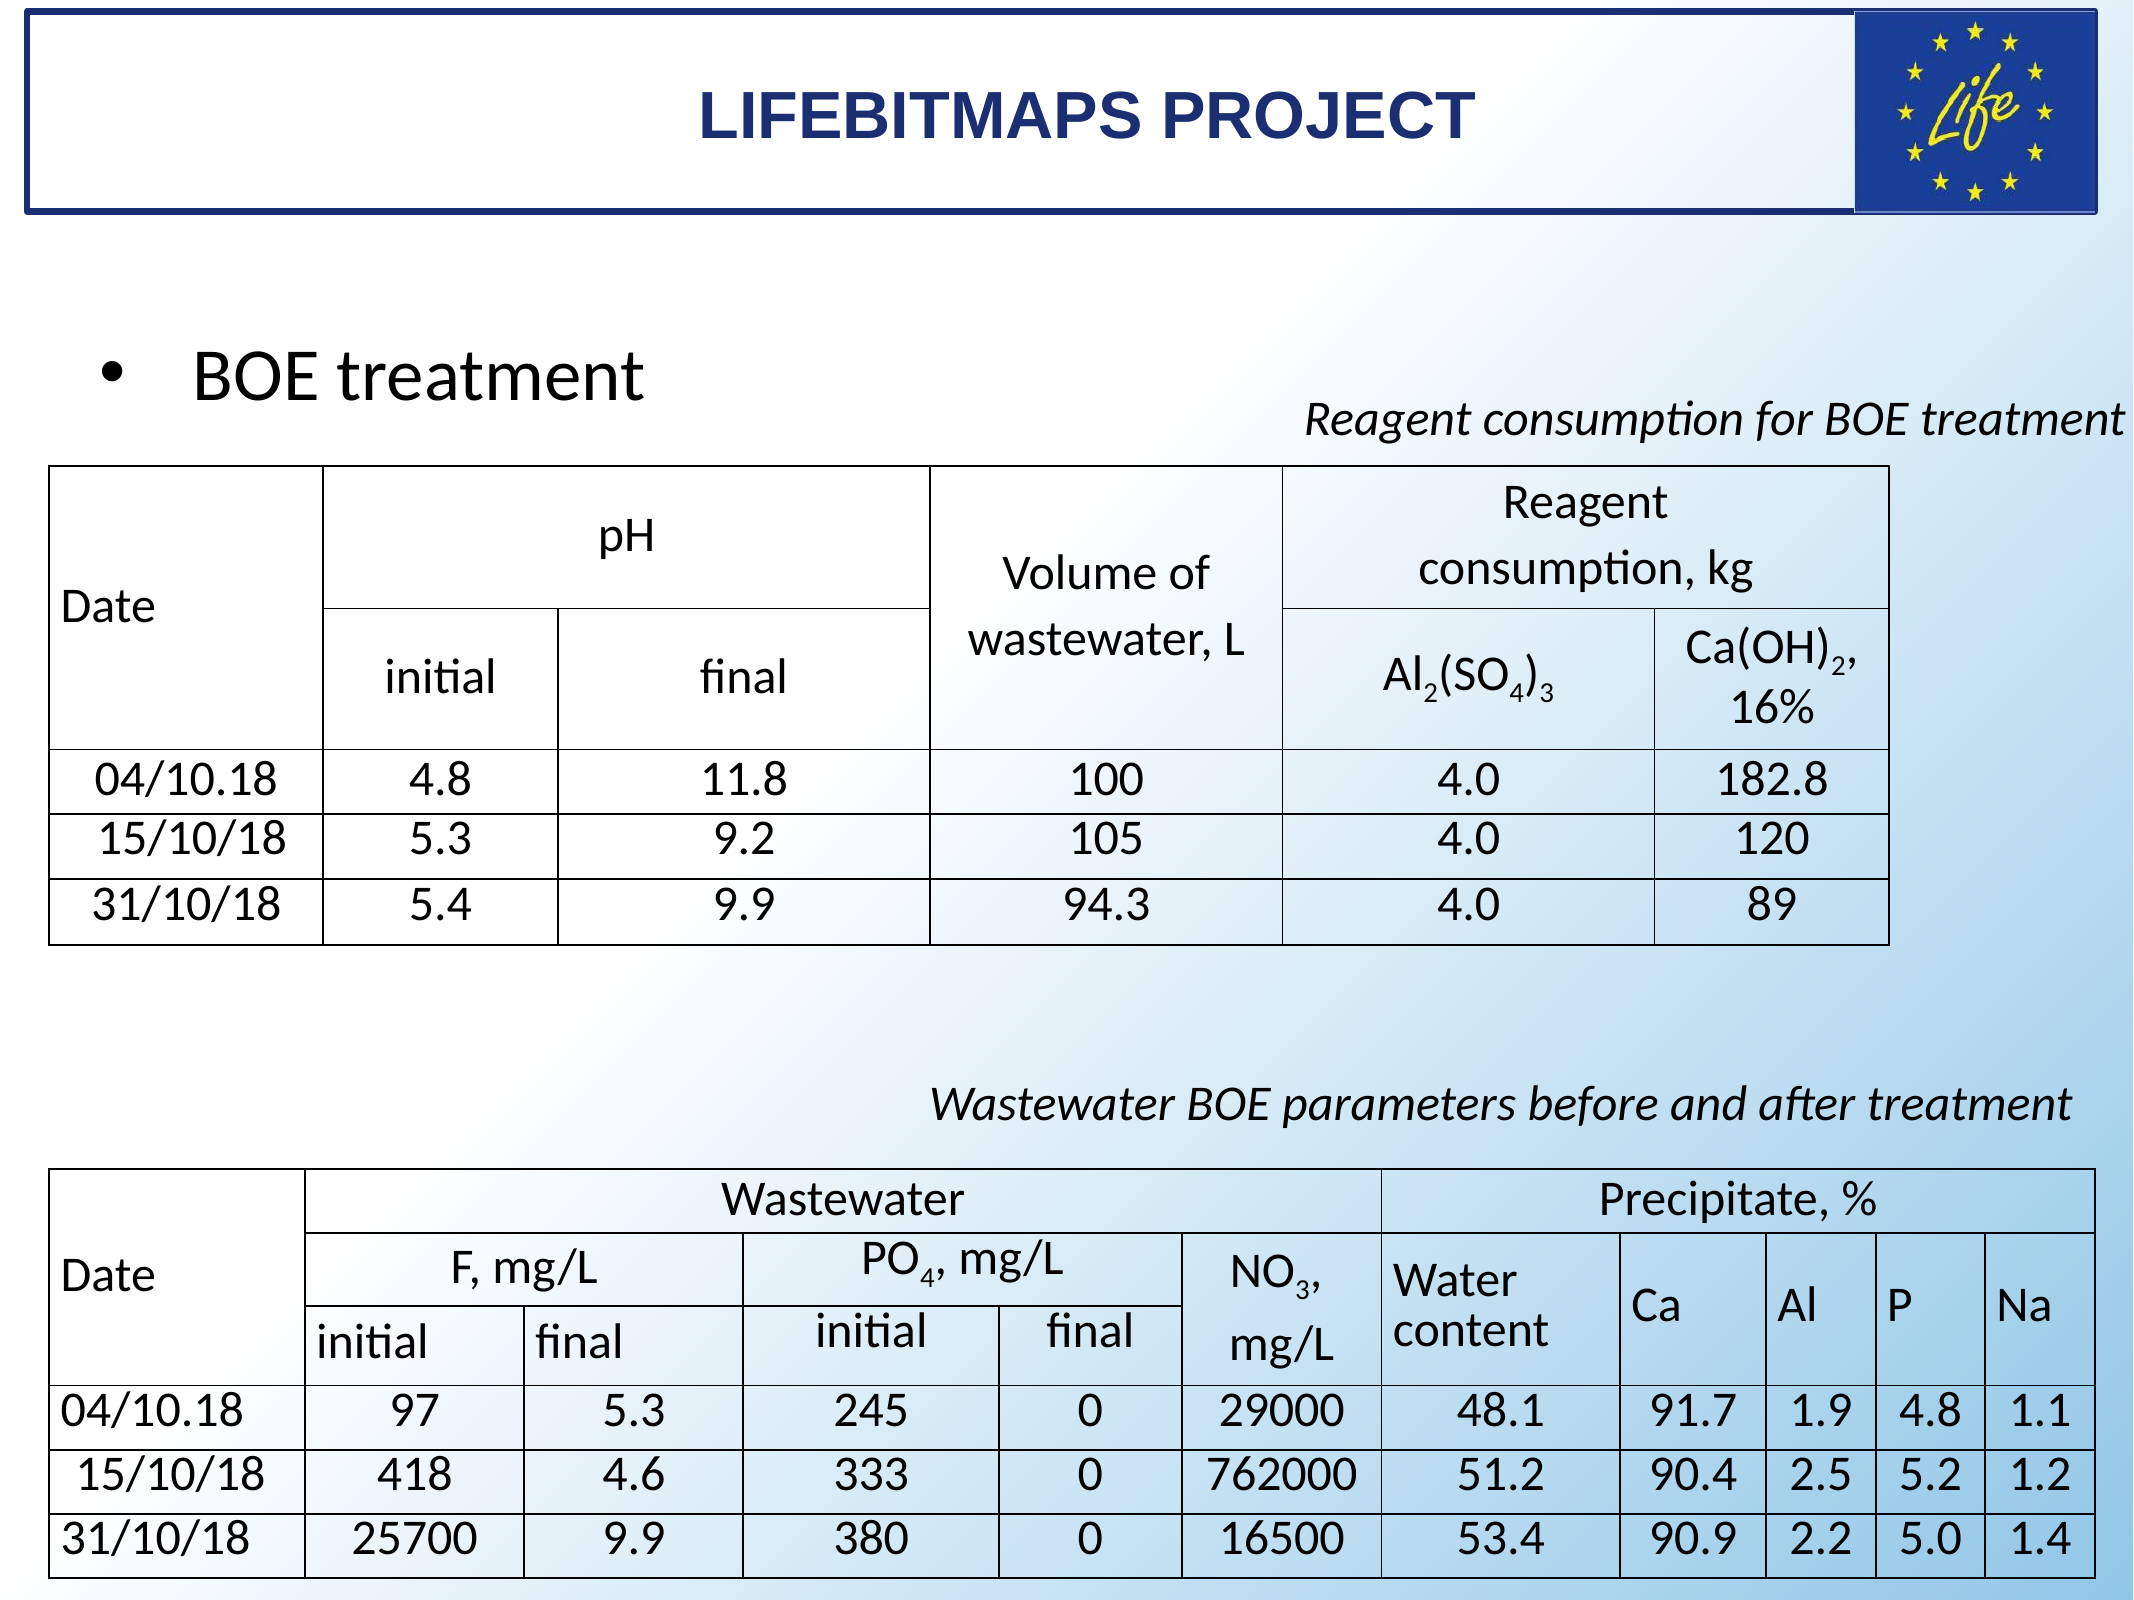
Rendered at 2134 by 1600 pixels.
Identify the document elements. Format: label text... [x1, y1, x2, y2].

table_cell 1.2 [1986, 1451, 2094, 1513]
list LIFEBITMAPS PROJECT [27, 11, 1852, 212]
table_cell Al [1767, 1234, 1875, 1385]
table_cell PO4, mg/L [744, 1234, 1181, 1305]
table_cell 31/10/18 [50, 880, 322, 944]
table_cell final [525, 1307, 742, 1385]
table_cell 9.9 [559, 880, 929, 944]
table_cell 53.4 [1382, 1515, 1619, 1577]
table_cell 11.8 [559, 750, 929, 813]
table_cell 90.9 [1621, 1515, 1765, 1577]
table_cell Al2(SO4)3 [1283, 609, 1654, 749]
table_cell 04/10.18 [50, 750, 322, 813]
table_cell 5.3 [324, 815, 557, 878]
table_cell 4.6 [525, 1451, 742, 1513]
table_cell 9.2 [559, 815, 929, 878]
table_cell Ca(OH)2, 16% [1655, 609, 1888, 749]
table_cell 5.4 [324, 880, 557, 944]
table_header Date [50, 1170, 304, 1385]
table_cell 4.0 [1283, 750, 1654, 813]
table_header Volume of wastewater, L [931, 467, 1282, 749]
table_cell 9.9 [525, 1515, 742, 1577]
table_cell 762000 [1183, 1451, 1381, 1513]
table_cell initial [324, 609, 557, 749]
table_cell 105 [931, 815, 1282, 878]
table_cell NO3, mg/L [1183, 1234, 1381, 1385]
table_cell 94.3 [931, 880, 1282, 944]
table_cell 4.8 [324, 750, 557, 813]
table_cell 15/10/18 [50, 1451, 304, 1513]
table_cell 4.0 [1283, 815, 1654, 878]
table_cell 97 [306, 1386, 523, 1449]
text_box Wastewater BOE parameters before and after treatment [914, 1063, 2100, 1199]
table_cell 25700 [306, 1515, 523, 1577]
table_cell Water content [1382, 1234, 1619, 1385]
table_cell final [1000, 1307, 1181, 1385]
table_cell 182.8 [1655, 750, 1888, 813]
text_box Reagent consumption for BOE treatment [1288, 377, 2134, 513]
table_cell F, mg/L [306, 1234, 742, 1305]
table_cell 5.2 [1877, 1451, 1984, 1513]
table_header Precipitate, % [1382, 1170, 2094, 1232]
table_header Wastewater [306, 1170, 1381, 1232]
table_cell 0 [1000, 1386, 1181, 1449]
table_cell 29000 [1183, 1386, 1381, 1449]
table_cell 4.8 [1877, 1386, 1984, 1449]
table_cell 5.0 [1877, 1515, 1984, 1577]
table_cell 1.4 [1986, 1515, 2094, 1577]
table_cell final [559, 609, 929, 749]
table_cell 5.3 [525, 1386, 742, 1449]
table_cell 2.5 [1767, 1451, 1875, 1513]
table_cell 333 [744, 1451, 998, 1513]
table_cell 91.7 [1621, 1386, 1765, 1449]
table_cell 89 [1655, 880, 1888, 944]
table_header Date [50, 467, 322, 749]
table_header Reagent consumption, kg [1283, 467, 1888, 608]
table_cell 51.2 [1382, 1451, 1619, 1513]
picture [1854, 11, 2096, 213]
table_cell P [1877, 1234, 1984, 1385]
table_header pH [324, 467, 929, 608]
table_cell 120 [1655, 815, 1888, 878]
table_cell 15/10/18 [50, 815, 322, 878]
table_cell 2.2 [1767, 1515, 1875, 1577]
table_cell Na [1986, 1234, 2094, 1385]
text_box BOE treatment [84, 318, 661, 424]
table_cell 04/10.18 [50, 1386, 304, 1449]
table_cell 31/10/18 [50, 1515, 304, 1577]
table_cell 16500 [1183, 1515, 1381, 1577]
table_cell 418 [306, 1451, 523, 1513]
table_cell 1.9 [1767, 1386, 1875, 1449]
table_cell Ca [1621, 1234, 1765, 1385]
table_cell 0 [1000, 1451, 1181, 1513]
table_cell initial [306, 1307, 523, 1385]
table_cell 245 [744, 1386, 998, 1449]
table_cell 380 [744, 1515, 998, 1577]
table_cell 0 [1000, 1515, 1181, 1577]
table_cell 1.1 [1986, 1386, 2094, 1449]
table_cell 90.4 [1621, 1451, 1765, 1513]
table_cell 48.1 [1382, 1386, 1619, 1449]
table_cell 100 [931, 750, 1282, 813]
table_cell initial [744, 1307, 998, 1385]
table_cell 4.0 [1283, 880, 1654, 944]
